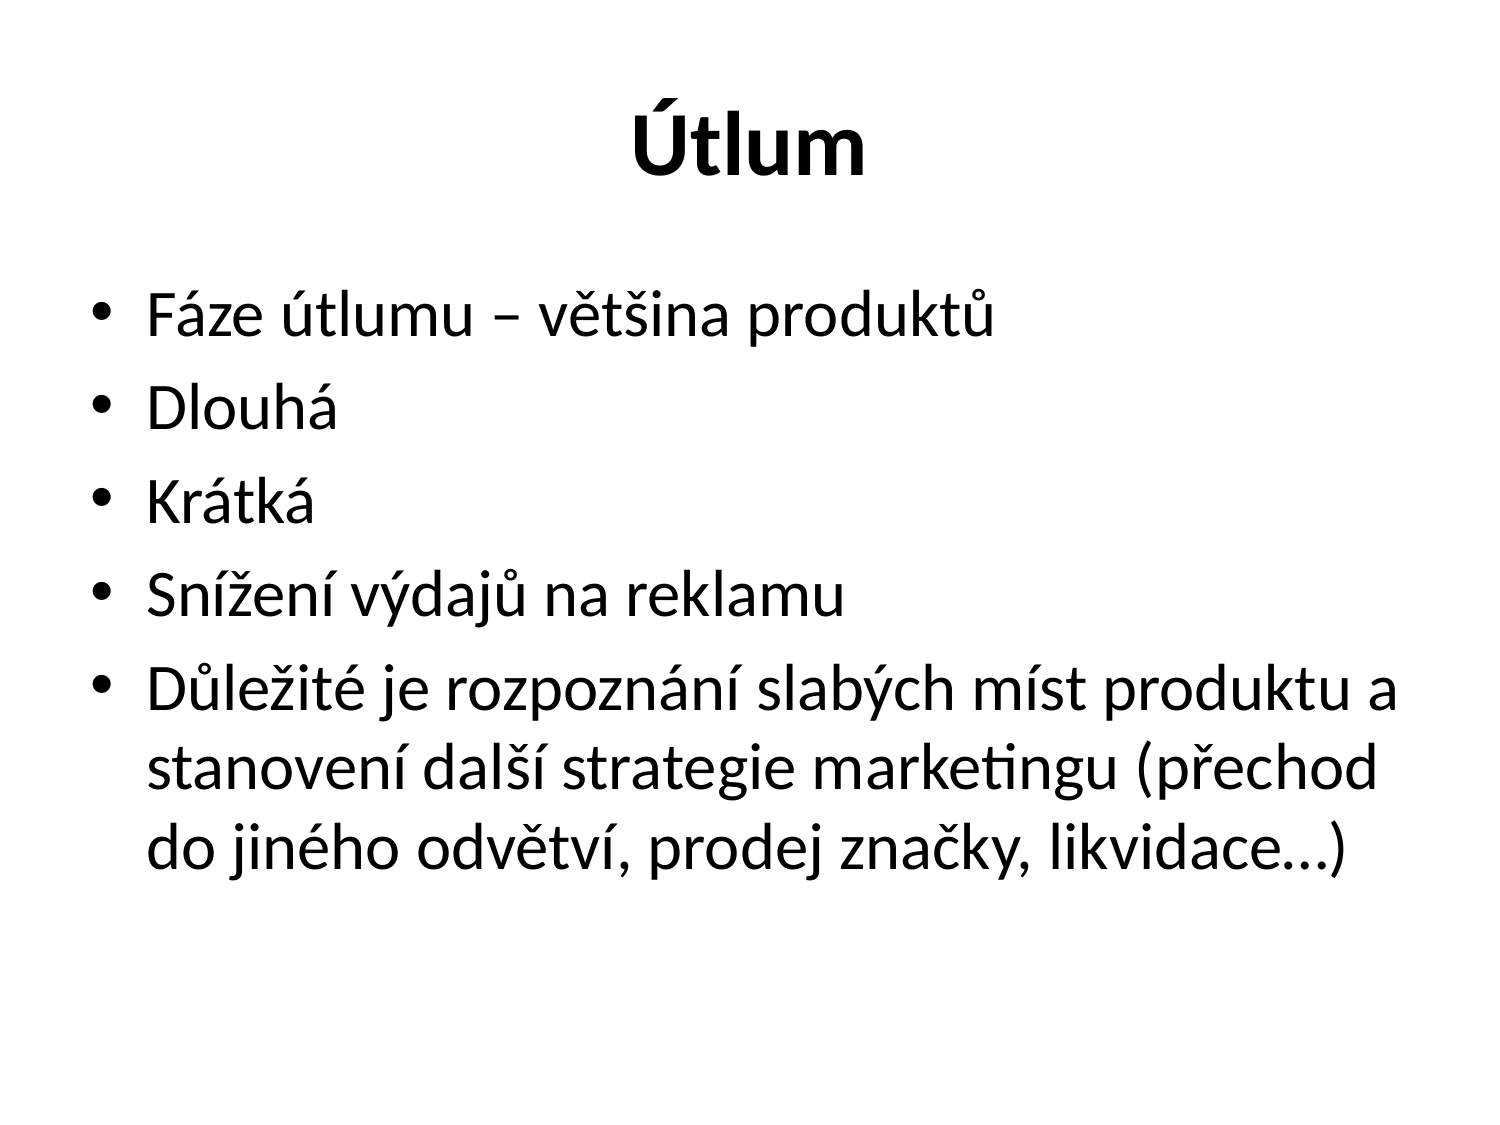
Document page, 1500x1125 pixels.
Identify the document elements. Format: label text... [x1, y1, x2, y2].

title Útlum [75, 45, 1425, 233]
list Fáze útlumu – většina produktů Dlouhá Krátká Snížení výdajů na reklamu Důležité je rozpoznání slabých míst produktu a stanovení další strategie marketingu (přechod do jiného odvětví, prodej značky, likvidace…) [75, 262, 1425, 1005]
